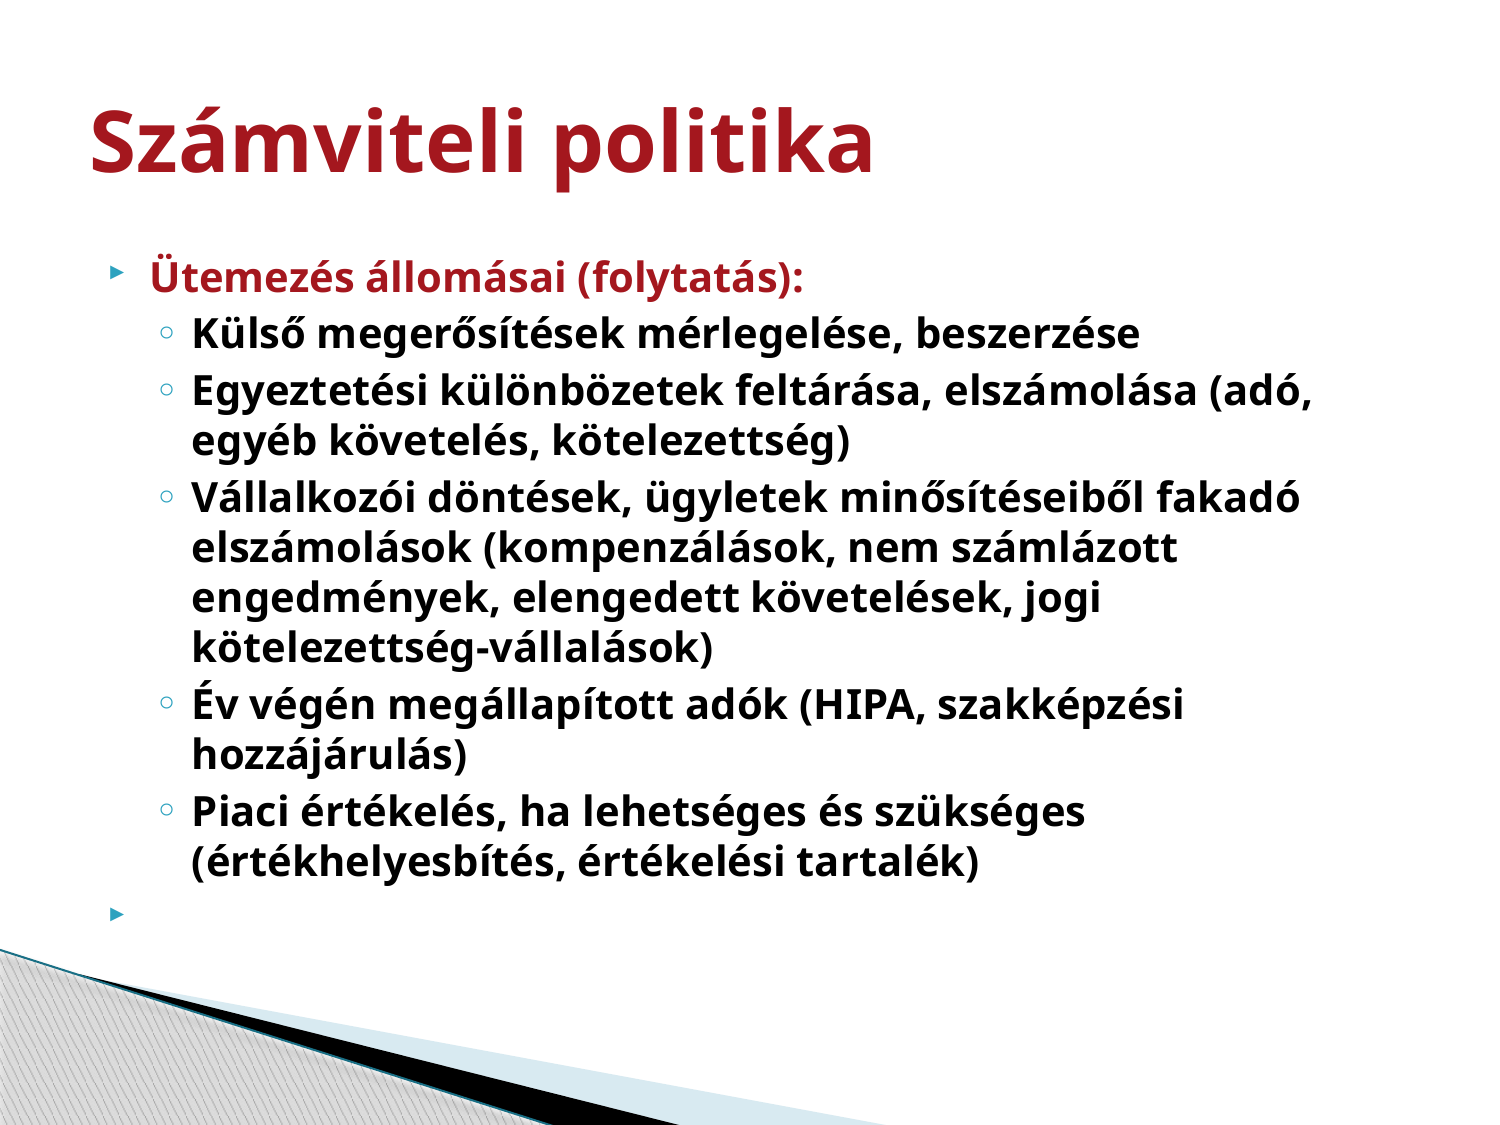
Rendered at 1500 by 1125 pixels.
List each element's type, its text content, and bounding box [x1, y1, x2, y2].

list Ütemezés állomásai (folytatás): Külső megerősítések mérlegelése, beszerzése Egyeztetési különbözetek feltárása, elszámolása (adó, egyéb követelés, kötelezettség) Vállalkozói döntések, ügyletek minősítéseiből fakadó elszámolások (kompenzálások, nem számlázott engedmények, elengedett követelések, jogi kötelezettség-vállalások) Év végén megállapított adók (HIPA, szakképzési hozzájárulás) Piaci értékelés, ha lehetséges és szükséges (értékhelyesbítés, értékelési tartalék) [74, 242, 1426, 986]
title Számviteli politika [75, 45, 1425, 233]
